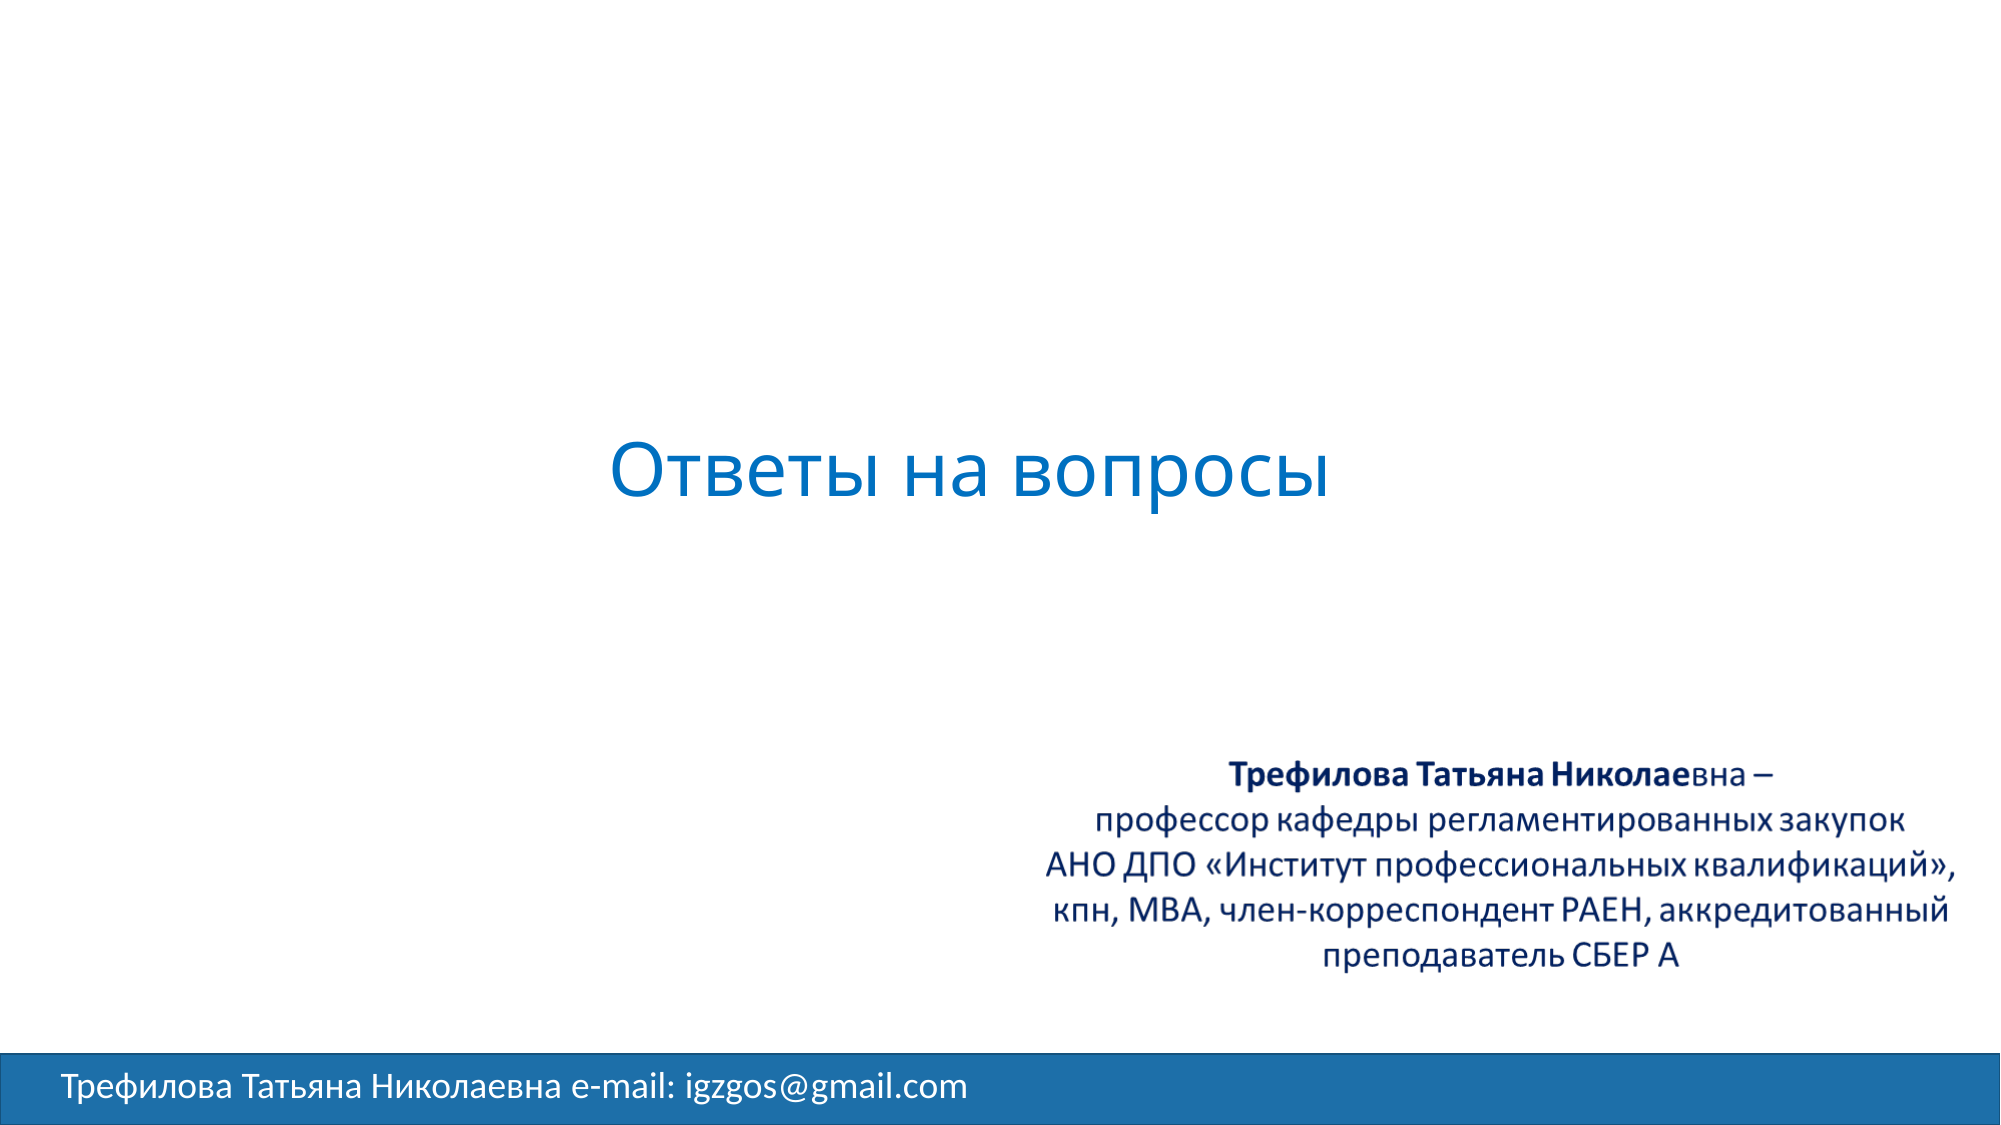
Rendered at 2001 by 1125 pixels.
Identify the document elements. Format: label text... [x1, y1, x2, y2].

text_box [0, 1053, 2000, 1125]
title Ответы на вопросы [220, 358, 1721, 521]
picture [999, 737, 2000, 1000]
text_box Трефилова Татьяна Николаевна e-mail: igzgos@gmail.com [45, 1054, 1986, 1114]
